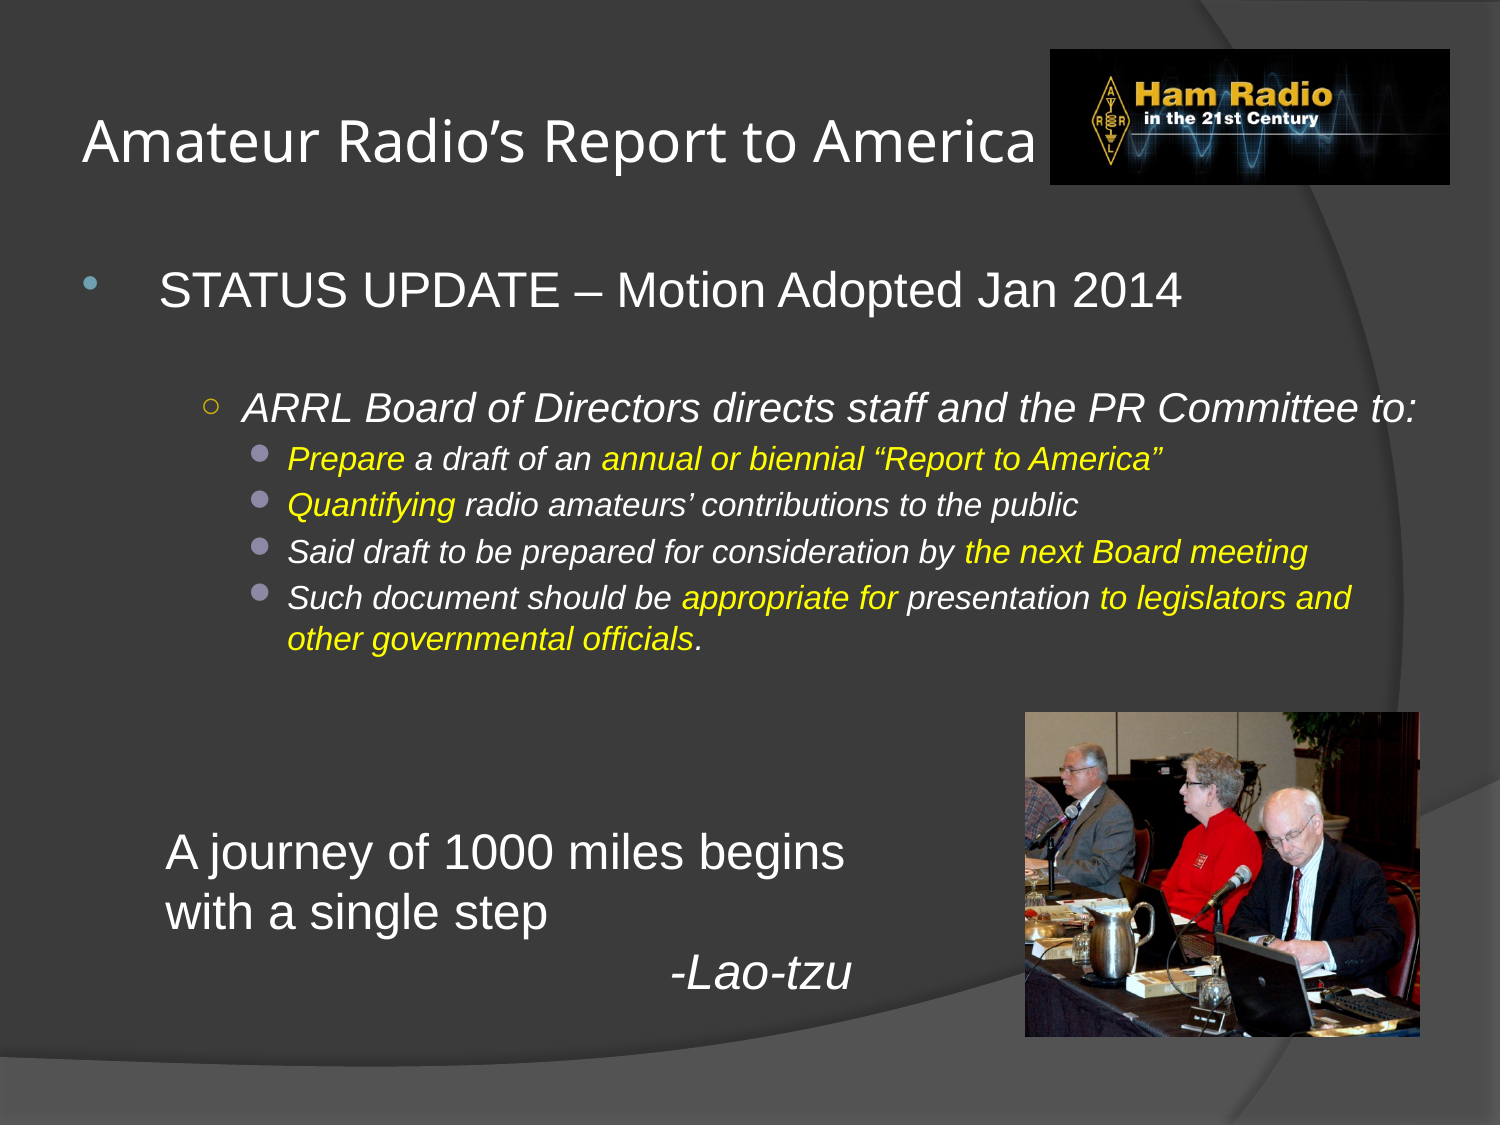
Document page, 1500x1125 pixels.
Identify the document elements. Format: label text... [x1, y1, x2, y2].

picture [1049, 49, 1451, 185]
text_box A journey of 1000 miles begins with a single step -Lao-tzu [150, 812, 868, 1008]
picture [1024, 712, 1420, 1038]
list STATUS UPDATE – Motion Adopted Jan 2014 ARRL Board of Directors directs staff and the PR Committee to: Prepare a draft of an annual or biennial “Report to America” Quantifying radio amateurs’ contributions to the public Said draft to be prepared for consideration by the next Board meeting Such document should be appropriate for presentation to legislators and other governmental officials. [62, 249, 1451, 576]
title Amateur Radio’s Report to America [74, 44, 1301, 233]
